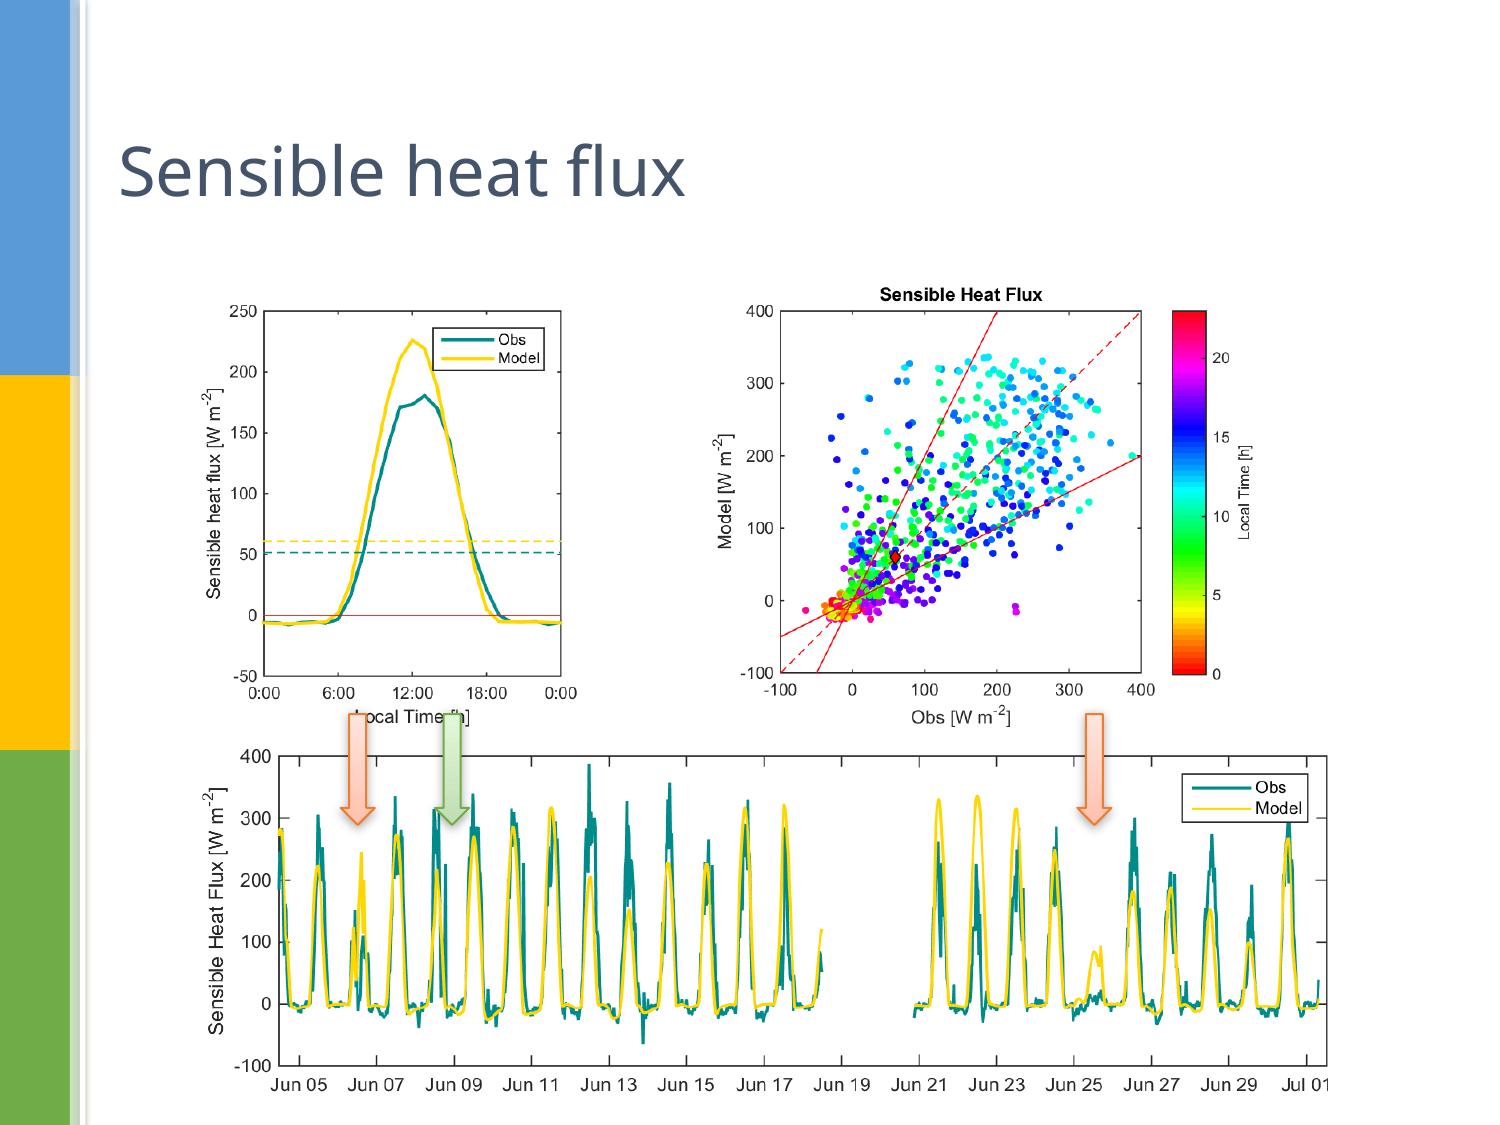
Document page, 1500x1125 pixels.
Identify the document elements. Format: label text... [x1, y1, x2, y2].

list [597, 276, 1398, 722]
picture [102, 726, 1454, 1108]
title Sensible heat flux [103, 59, 1397, 278]
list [197, 276, 591, 722]
